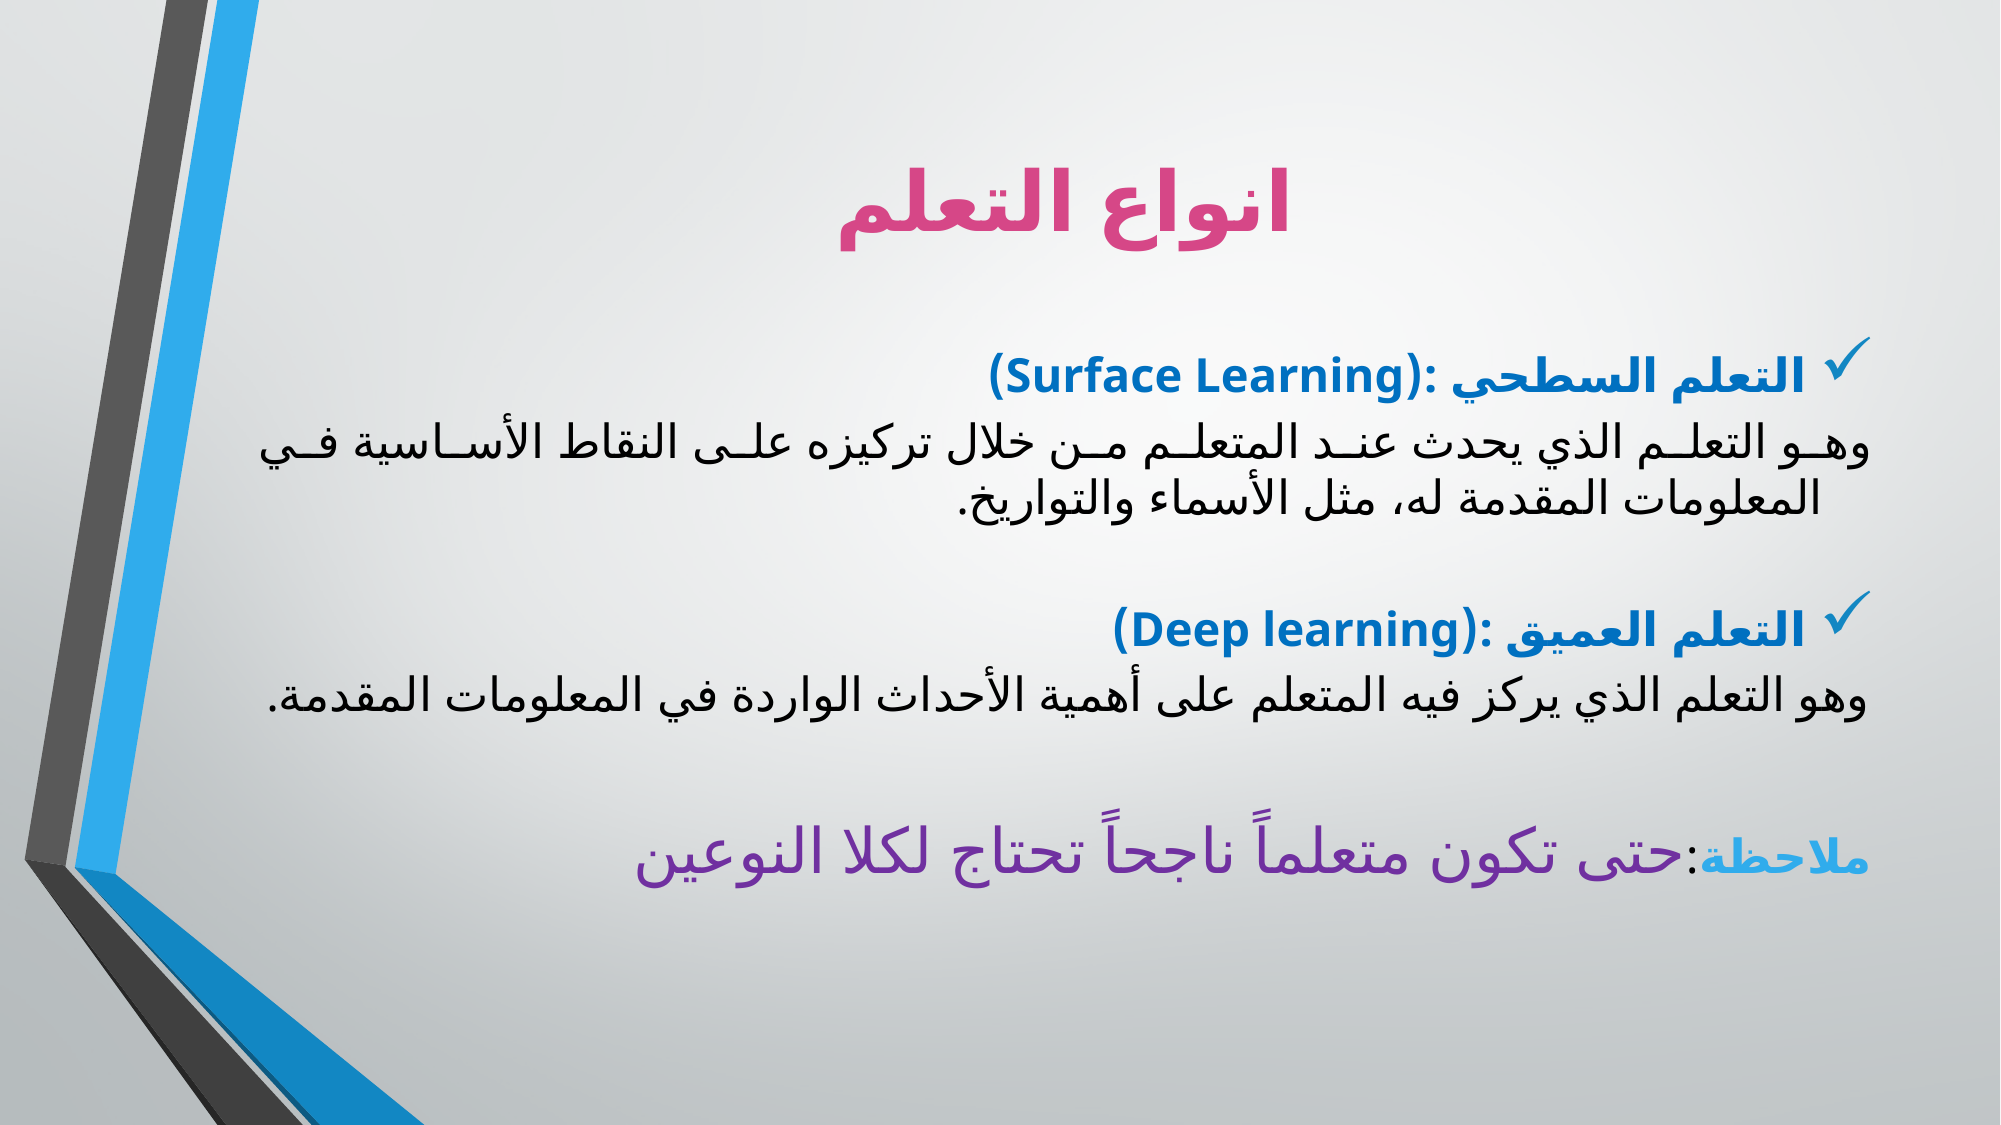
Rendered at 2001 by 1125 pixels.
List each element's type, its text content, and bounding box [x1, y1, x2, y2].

title انواع التعلم [243, 112, 1887, 284]
list التعلم السطحي :(Surface Learning) وهو التعلم الذي يحدث عند المتعلم من خلال تركيزه على النقاط الأساسية في المعلومات المقدمة له، مثل الأسماء والتواريخ. التعلم العميق :(Deep learning) وهو التعلم الذي يركز فيه المتعلم على أهمية الأحداث الواردة في المعلومات المقدمة. ملاحظة:حتى تكون متعلماً ناجحاً تحتاج لكلا النوعين [243, 338, 1887, 950]
